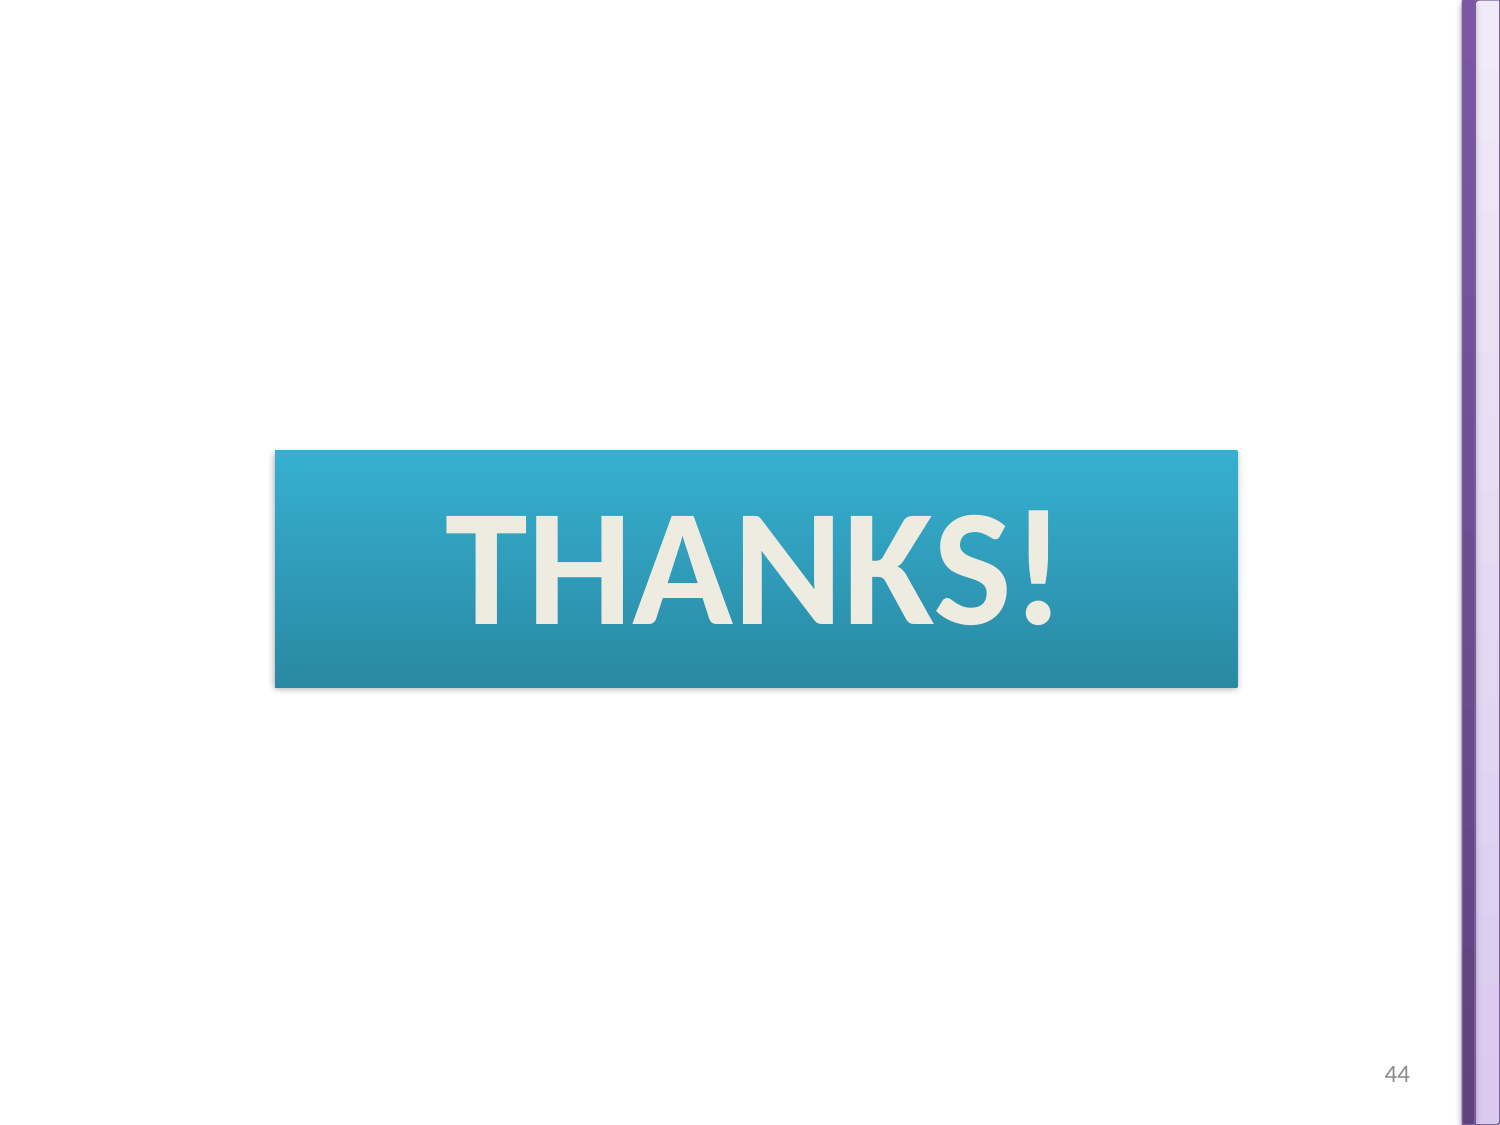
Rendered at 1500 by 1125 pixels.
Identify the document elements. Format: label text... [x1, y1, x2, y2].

list THANKS! [275, 450, 1238, 688]
slide_number 44 [1074, 1042, 1425, 1103]
